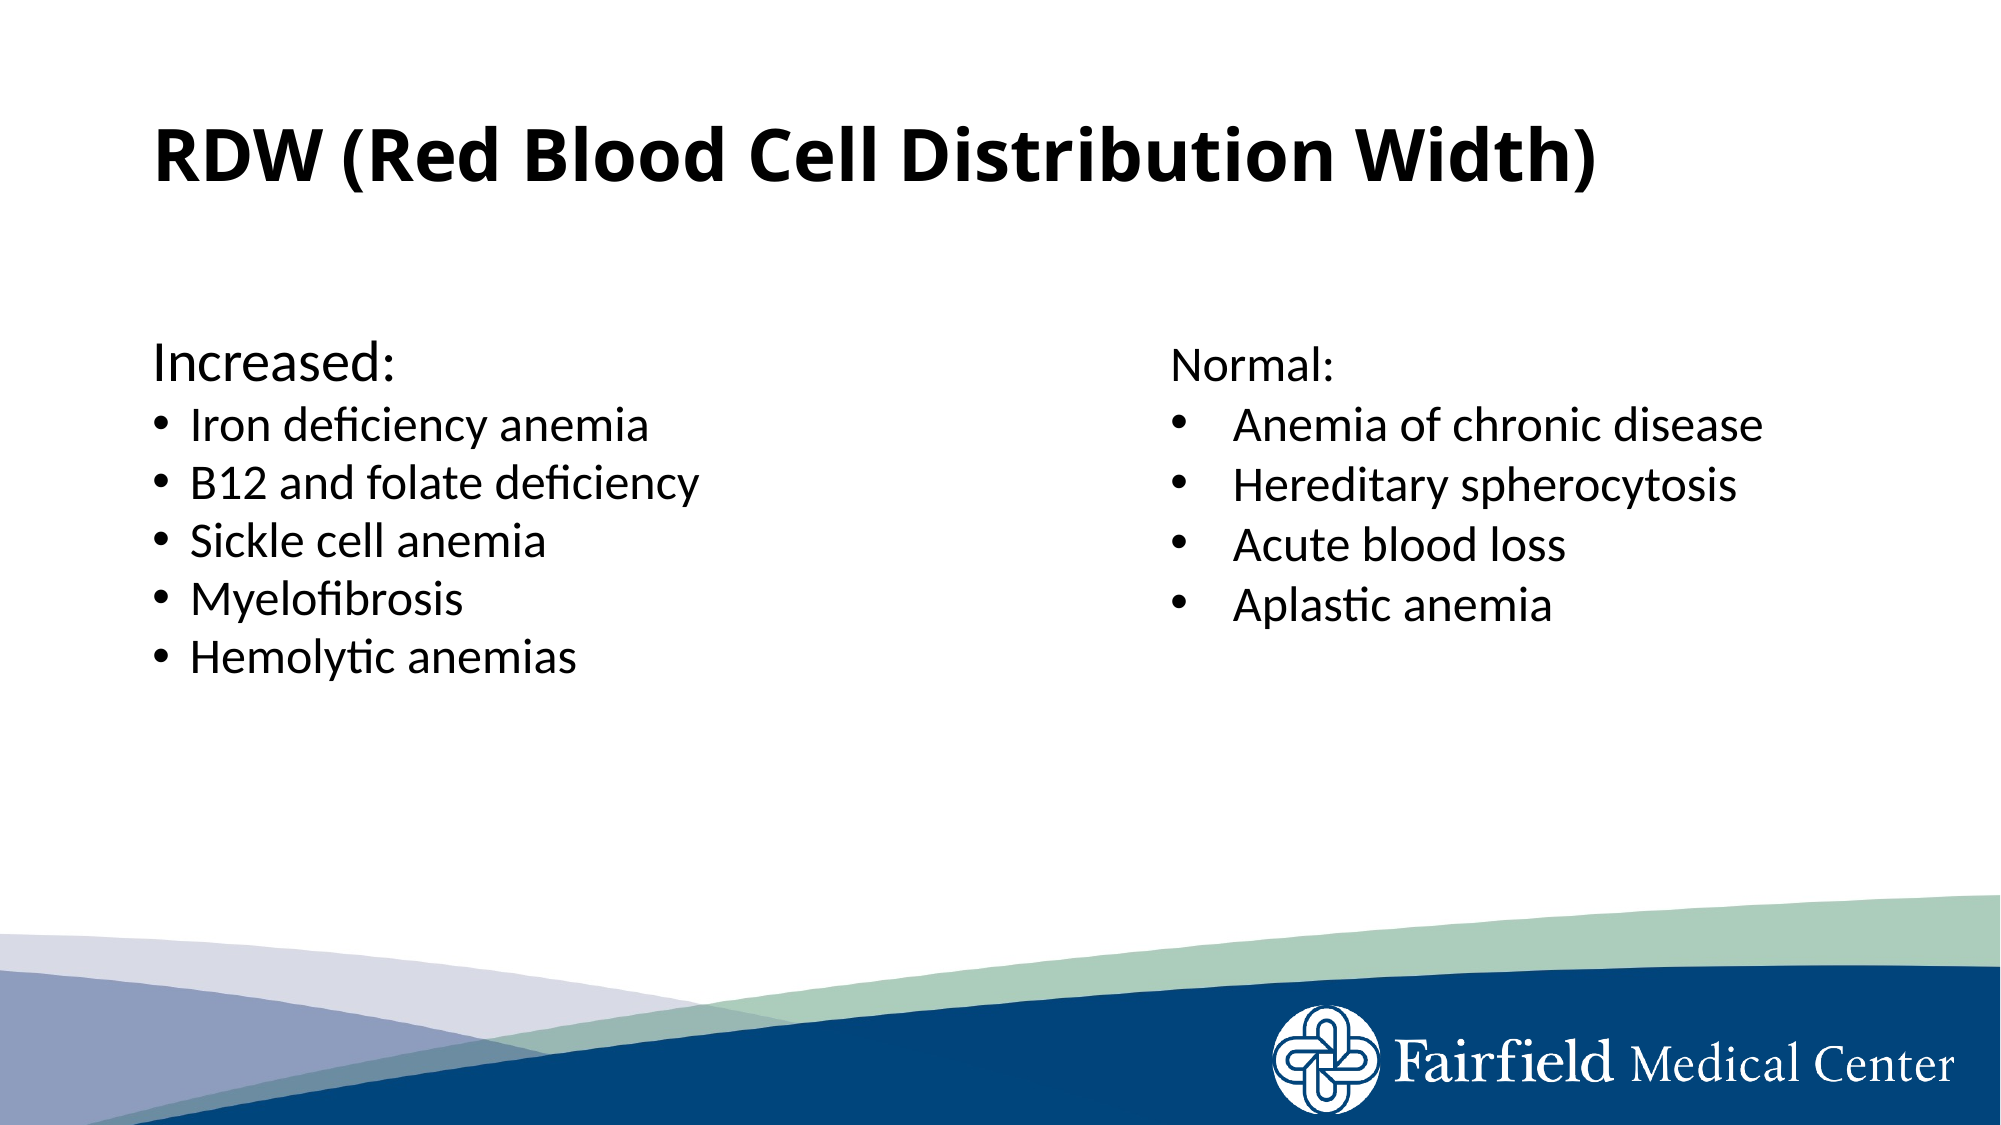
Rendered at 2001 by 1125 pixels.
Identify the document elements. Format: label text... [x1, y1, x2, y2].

text_box Normal: Anemia of chronic disease Hereditary spherocytosis Acute blood loss Aplastic anemia [1155, 323, 1879, 639]
title RDW (Red Blood Cell Distribution Width) [137, 87, 1750, 229]
picture [0, 434, 2001, 1125]
list Increased: Iron deficiency anemia B12 and folate deficiency Sickle cell anemia Myelofibrosis Hemolytic anemias [137, 323, 941, 1038]
